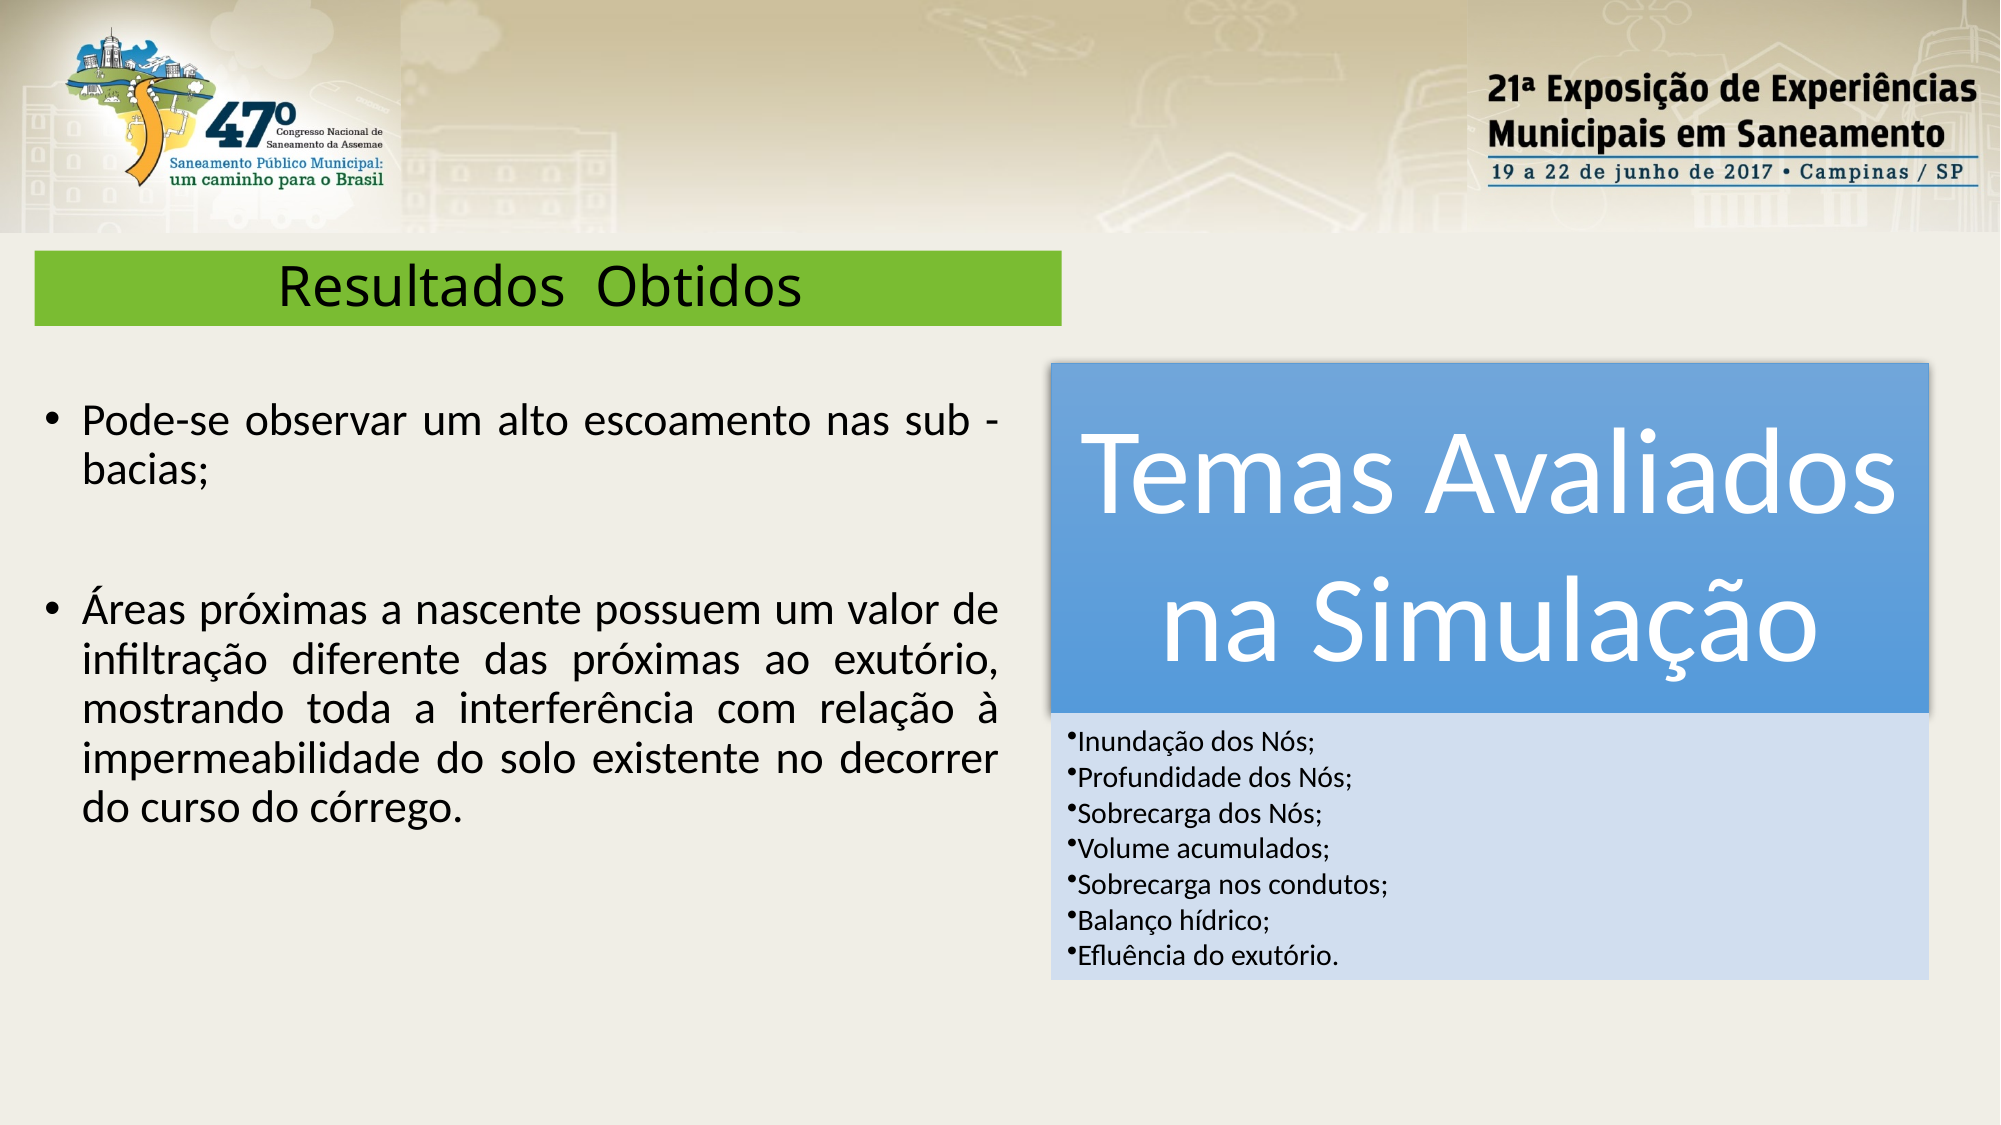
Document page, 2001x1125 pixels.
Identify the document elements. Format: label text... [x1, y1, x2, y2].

text_box Resultados Obtidos [34, 250, 1062, 326]
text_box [1051, 363, 1929, 980]
picture [0, 0, 2000, 233]
text_box Pode-se observar um alto escoamento nas sub - bacias; Áreas próximas a nascente possuem um valor de infiltração diferente das próximas ao exutório, mostrando toda a interferência com relação à impermeabilidade do solo existente no decorrer do curso do córrego. [29, 388, 1015, 953]
